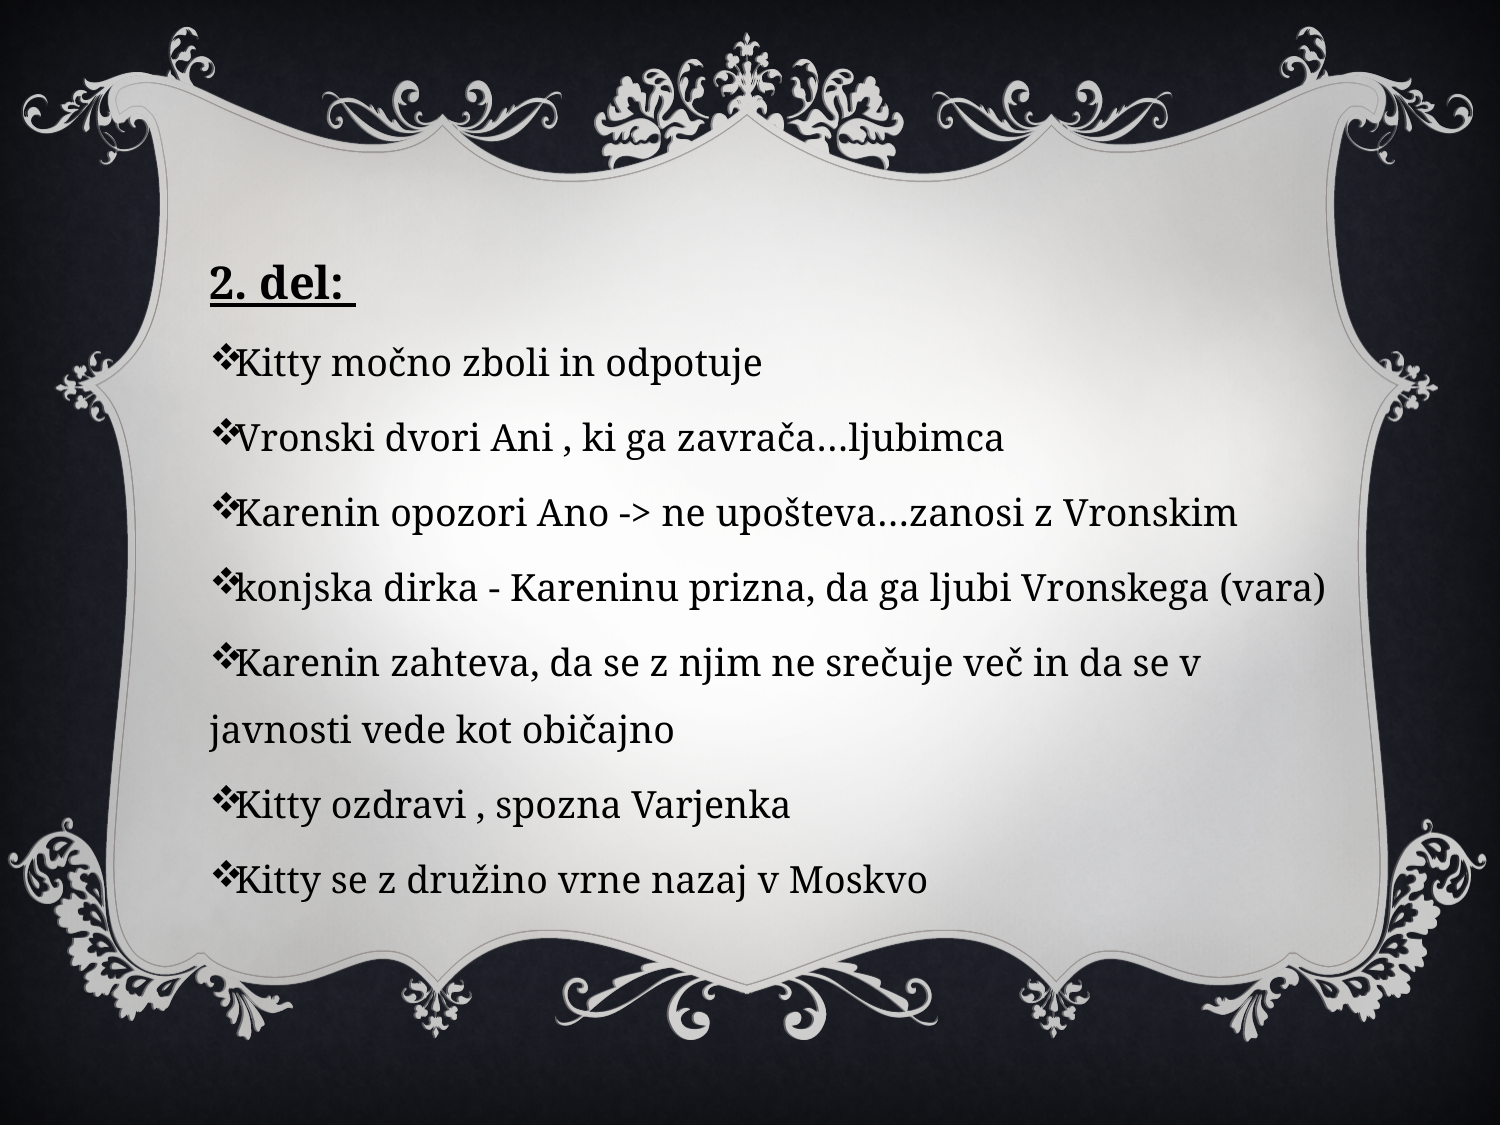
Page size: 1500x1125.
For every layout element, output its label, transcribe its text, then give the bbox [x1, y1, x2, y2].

picture [0, 0, 1500, 1125]
text_box 2. del: Kitty močno zboli in odpotuje Vronski dvori Ani , ki ga zavrača…ljubimca Karenin opozori Ano -> ne upošteva…zanosi z Vronskim konjska dirka - Kareninu prizna, da ga ljubi Vronskega (vara) Karenin zahteva, da se z njim ne srečuje več in da se v javnosti vede kot običajno Kitty ozdravi , spozna Varjenka Kitty se z družino vrne nazaj v Moskvo [194, 219, 1353, 917]
